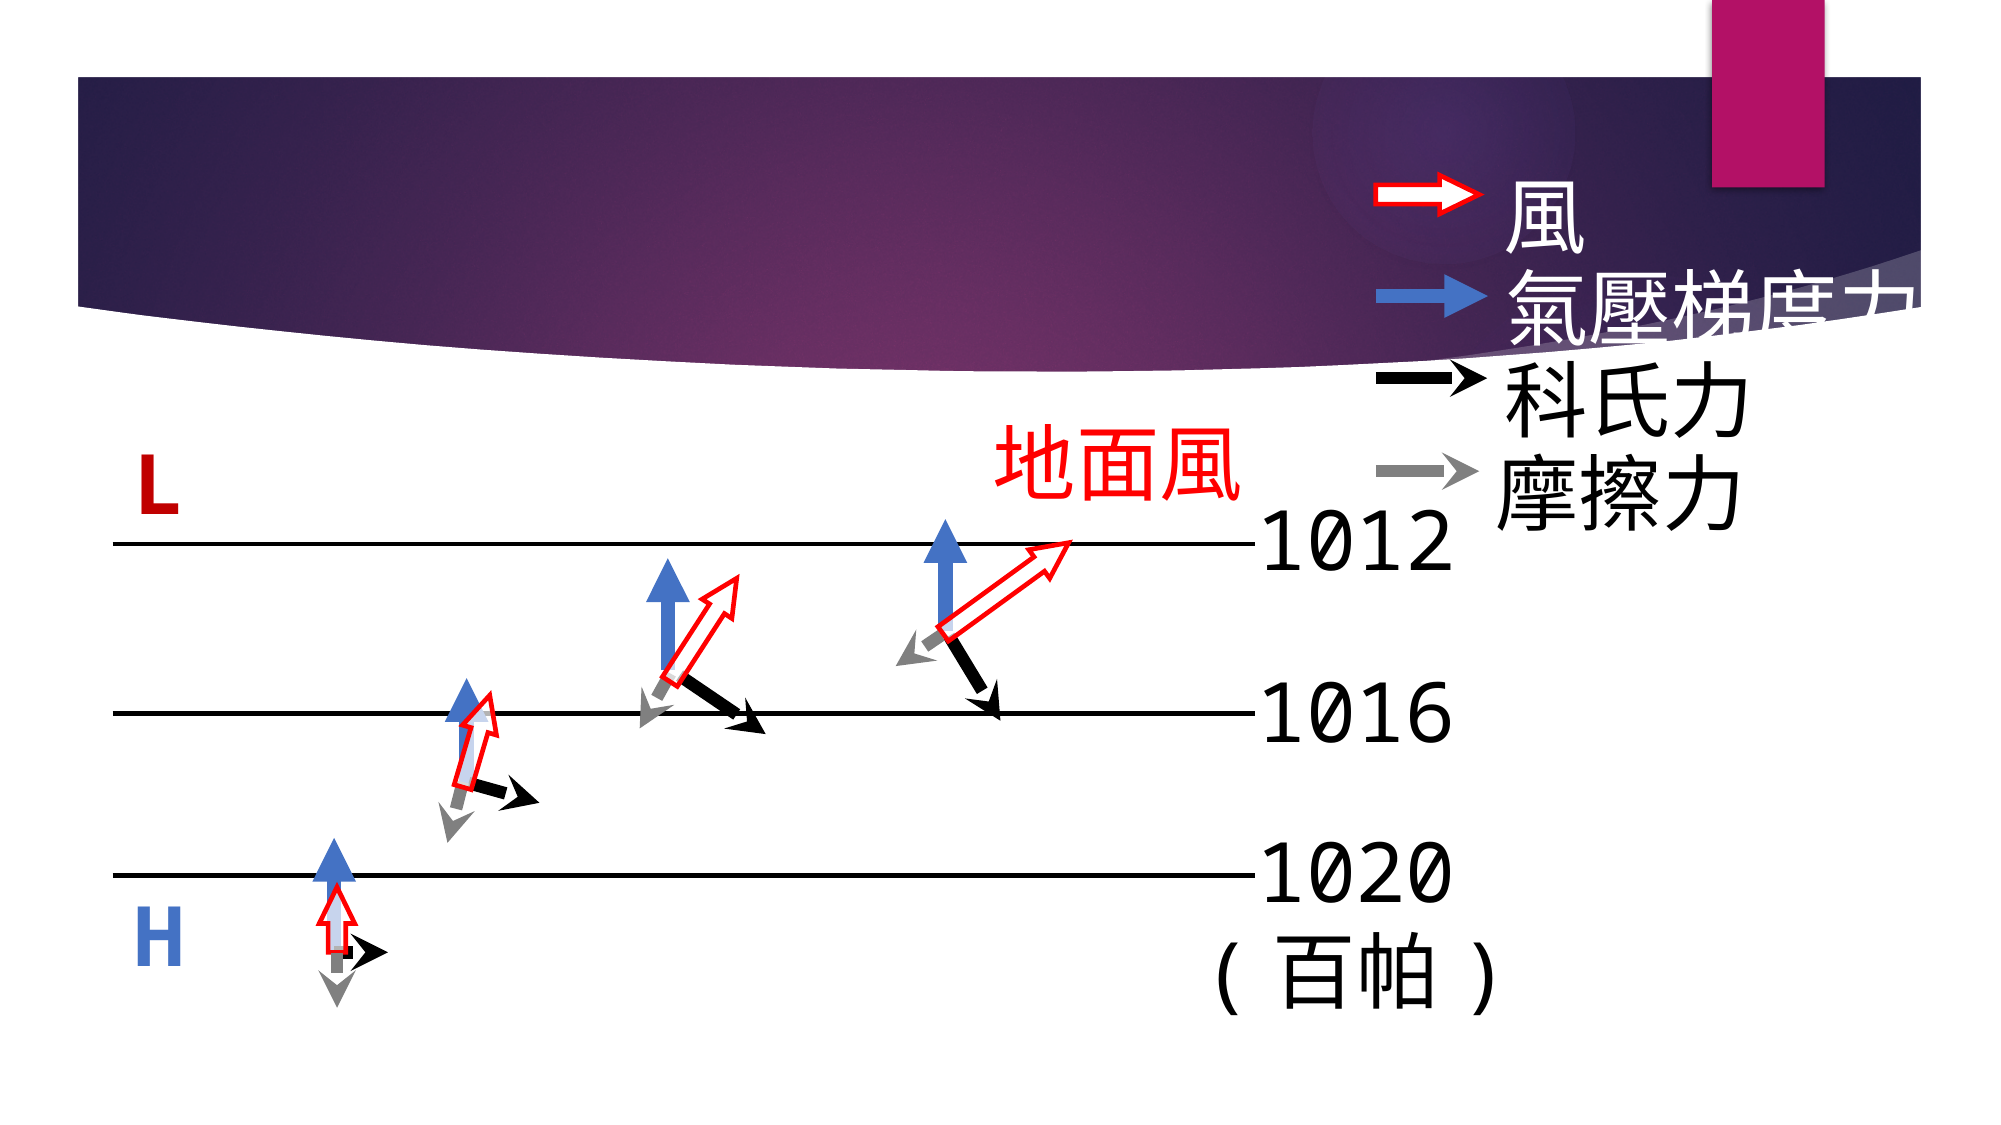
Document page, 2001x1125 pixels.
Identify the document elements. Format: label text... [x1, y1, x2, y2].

text_box L [119, 423, 200, 539]
text_box [1375, 175, 1480, 214]
text_box 1020 (百帕) [1188, 811, 1525, 1026]
text_box [319, 903, 329, 953]
text_box 1012 [1241, 479, 1471, 595]
text_box [673, 578, 737, 675]
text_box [639, 673, 671, 729]
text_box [948, 635, 1001, 721]
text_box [679, 675, 766, 735]
text_box 地面風 [978, 403, 1258, 519]
text_box [950, 553, 1064, 634]
text_box [472, 723, 497, 781]
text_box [468, 782, 540, 803]
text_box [447, 781, 464, 844]
text_box [340, 893, 355, 951]
text_box 風 [1488, 156, 1602, 272]
text_box 1016 [1241, 651, 1471, 767]
text_box 科氏力 [1489, 340, 1770, 456]
text_box [474, 695, 493, 712]
text_box 摩擦力 [1480, 434, 1761, 549]
text_box [455, 761, 461, 780]
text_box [895, 633, 944, 667]
text_box H [119, 885, 200, 991]
text_box 氣壓梯度力 [1490, 248, 1937, 364]
